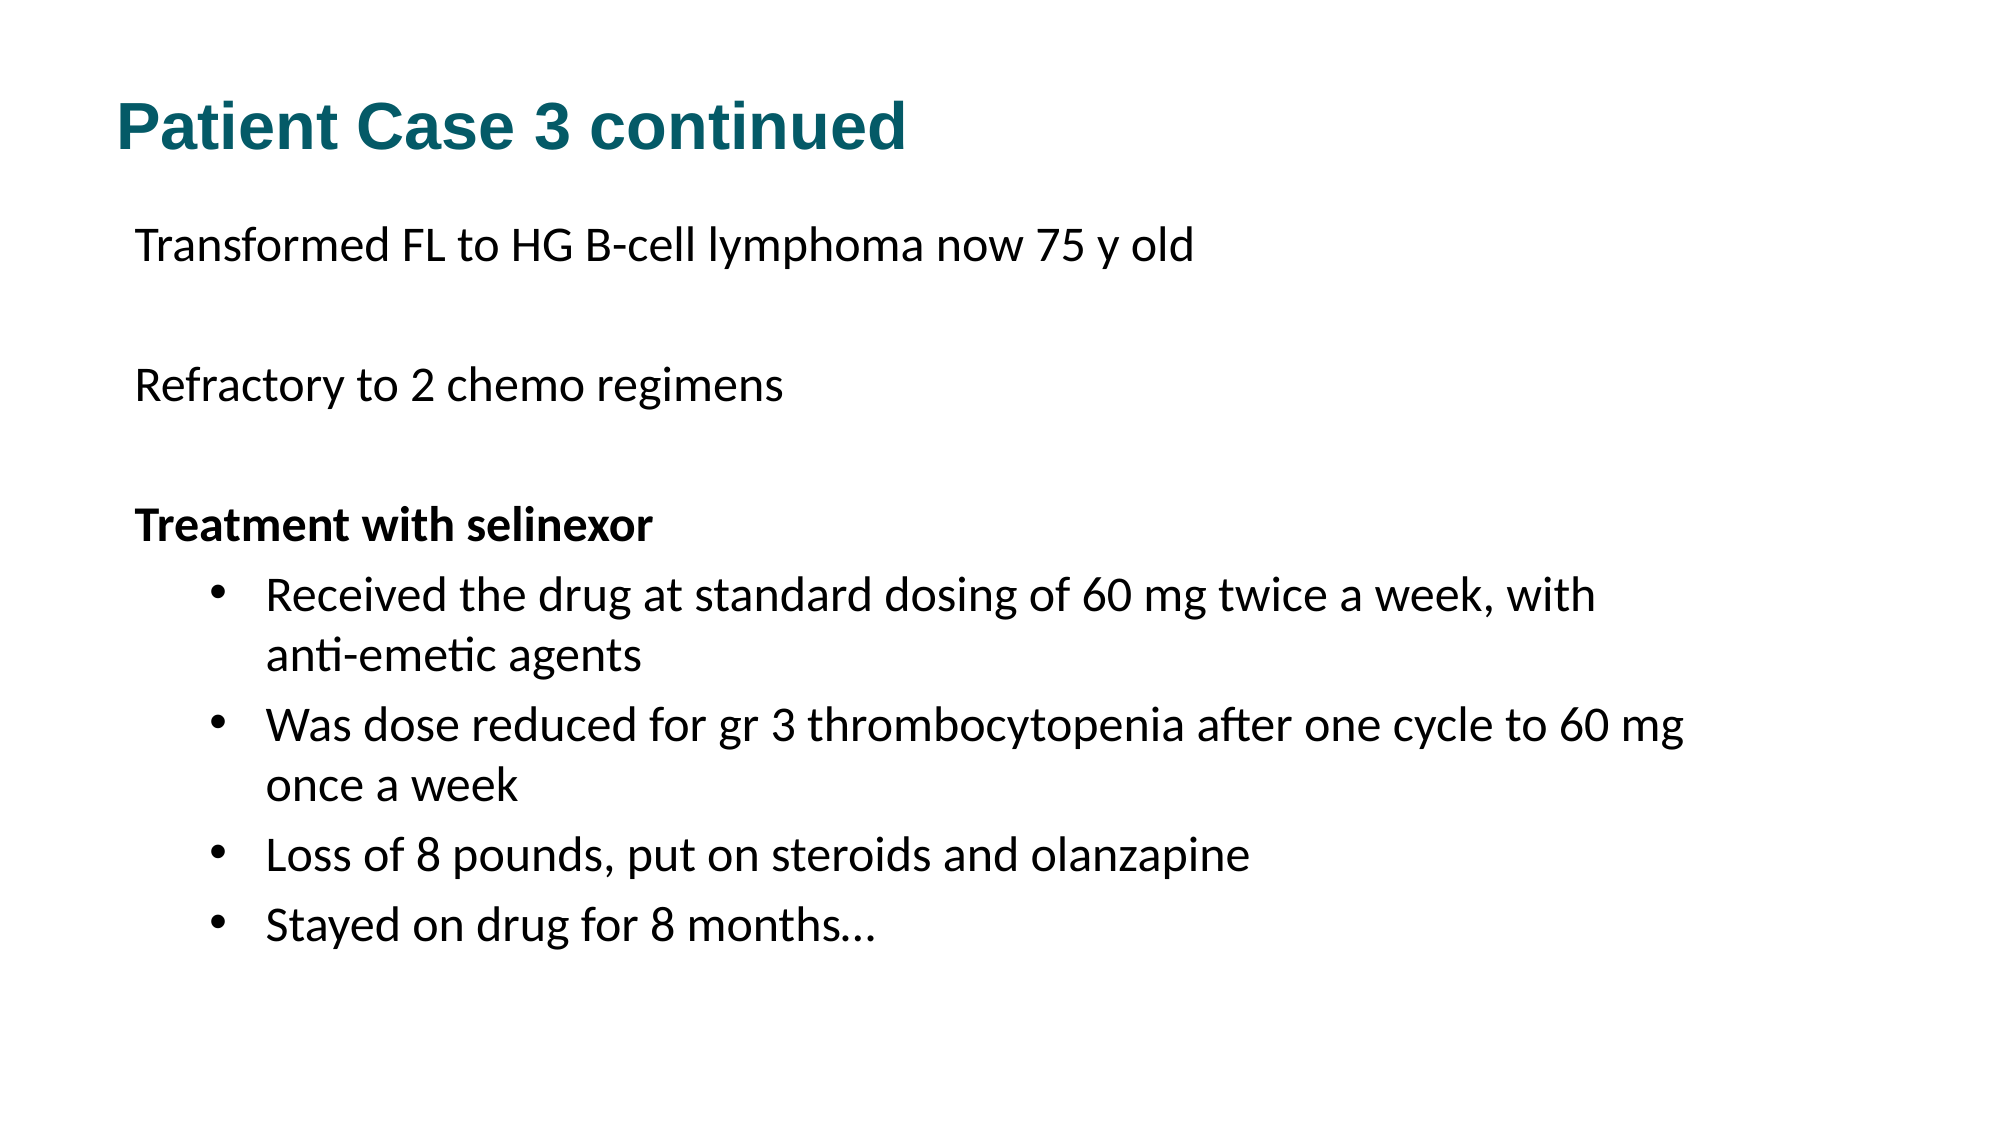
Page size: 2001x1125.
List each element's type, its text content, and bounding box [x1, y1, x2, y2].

list Transformed FL to HG B-cell lymphoma now 75 y old Refractory to 2 chemo regimens Treatment with selinexor Received the drug at standard dosing of 60 mg twice a week, with anti-emetic agents Was dose reduced for gr 3 thrombocytopenia after one cycle to 60 mg once a week Loss of 8 pounds, put on steroids and olanzapine Stayed on drug for 8 months… [134, 211, 1763, 976]
title Patient Case 3 continued [116, 82, 1590, 164]
